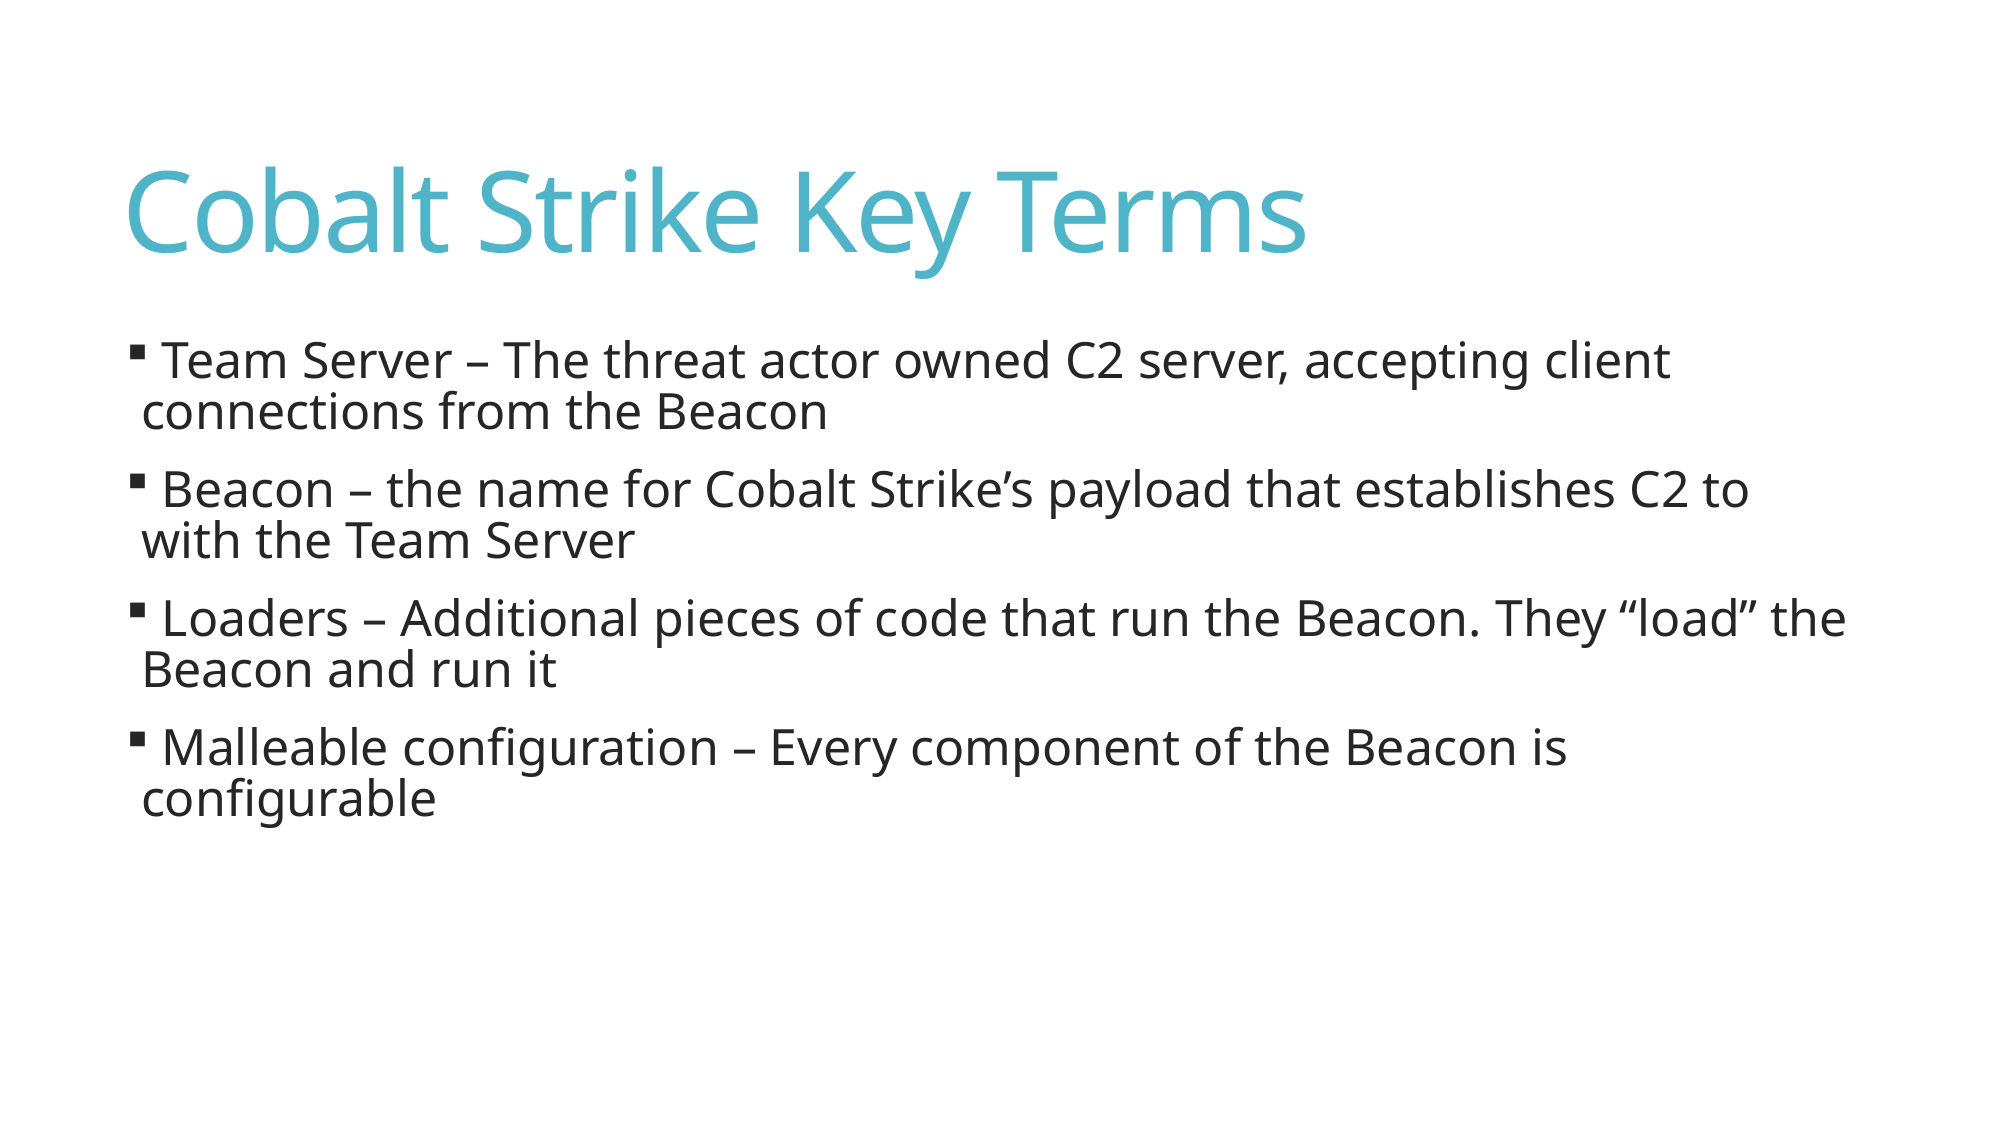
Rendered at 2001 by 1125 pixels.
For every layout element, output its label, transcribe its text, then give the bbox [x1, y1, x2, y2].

list Team Server – The threat actor owned C2 server, accepting client connections from the Beacon Beacon – the name for Cobalt Strike’s payload that establishes C2 to with the Team Server Loaders – Additional pieces of code that run the Beacon. They “load” the Beacon and run it Malleable configuration – Every component of the Beacon is configurable [111, 329, 1876, 948]
title Cobalt Strike Key Terms [107, 81, 1875, 354]
